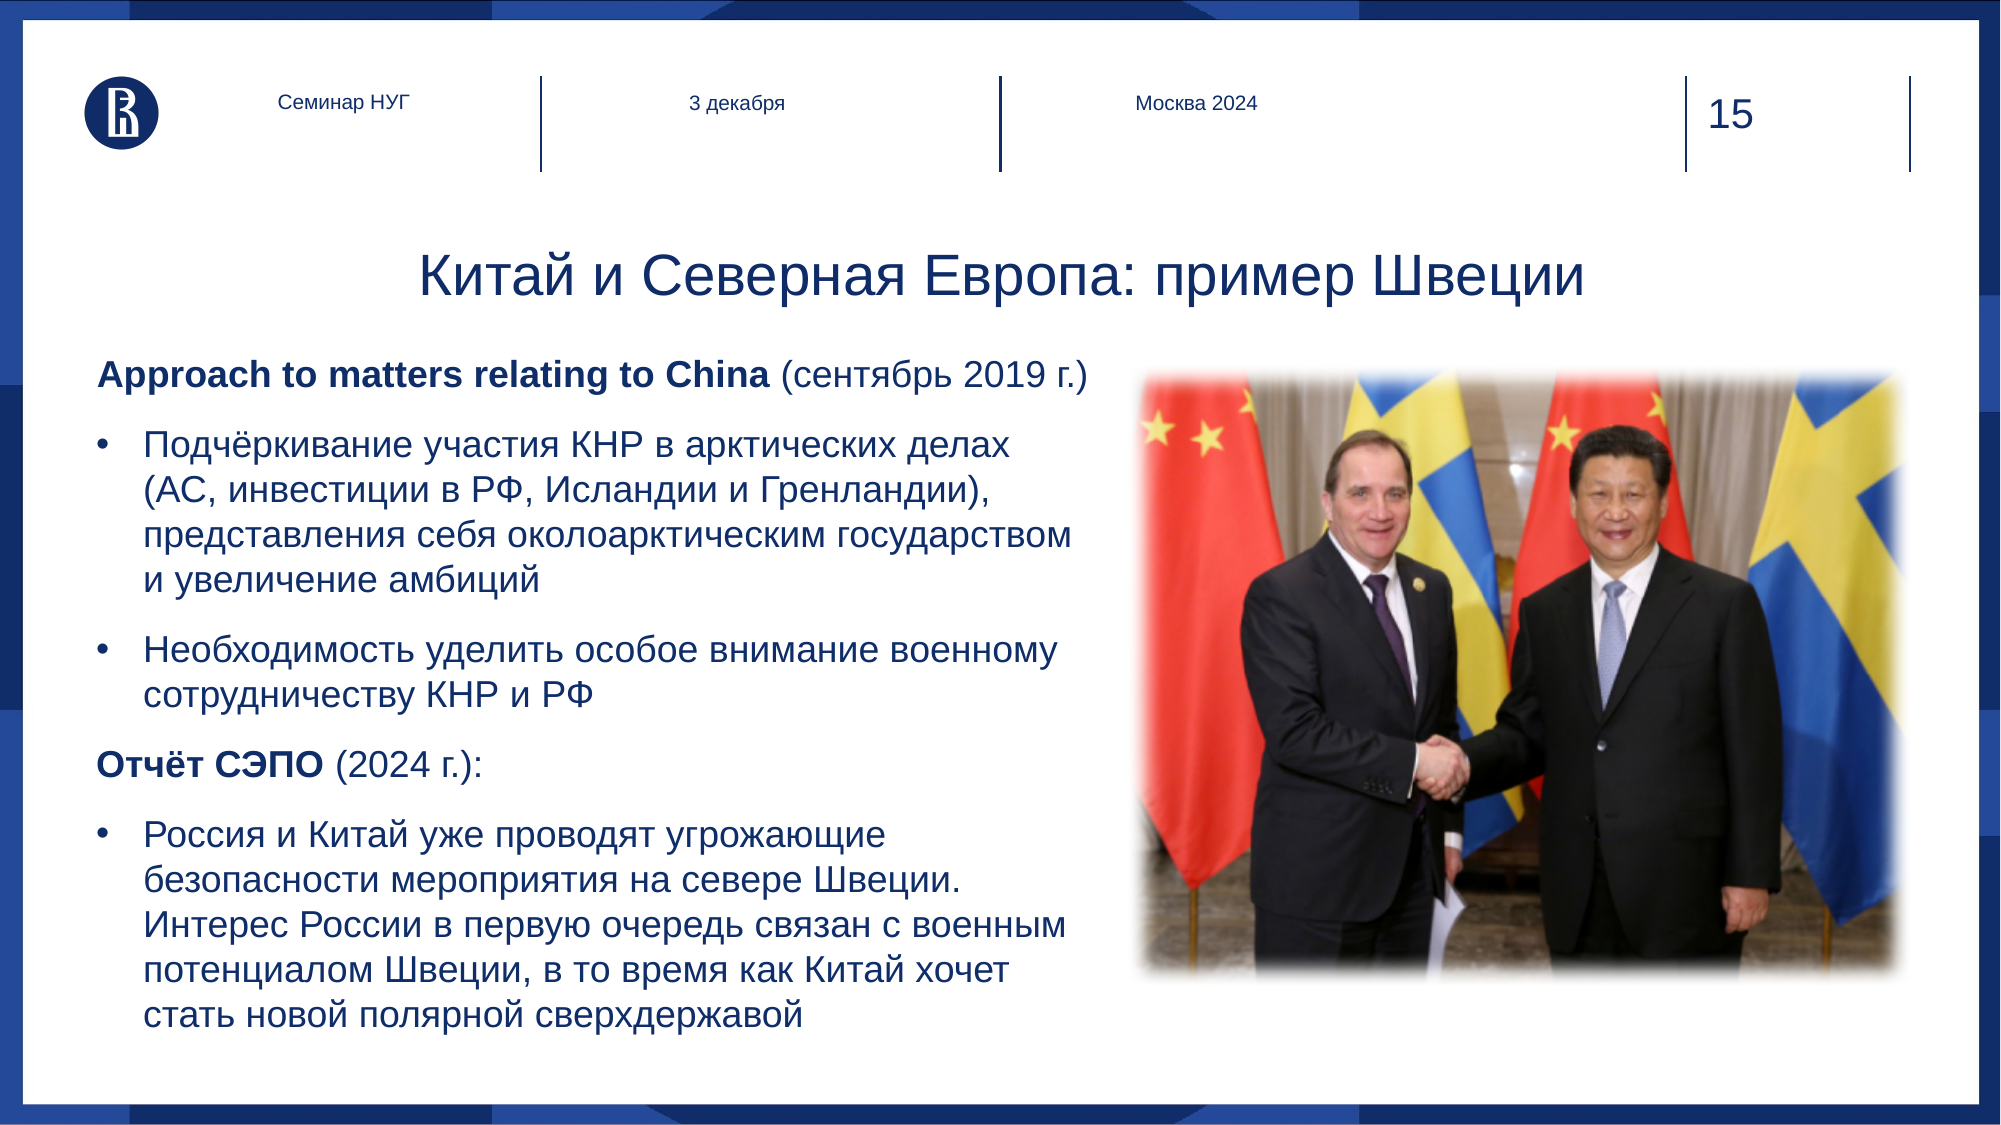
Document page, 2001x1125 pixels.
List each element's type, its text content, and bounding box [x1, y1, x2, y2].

title Китай и Северная Европа: пример Швеции [96, 237, 1911, 365]
list Семинар НУГ [187, 88, 500, 157]
list 3 декабря [567, 90, 907, 157]
list Москва 2024 [1026, 90, 1367, 157]
picture [0, 0, 2001, 1125]
list Approach to matters relating to China (сентябрь 2019 г.) Подчёркивание участия КНР в арктических делах (АС, инвестиции в РФ, Исландии и Гренландии), представления себя околоарктическим государством и увеличение амбиций Необходимость уделить особое внимание военному сотрудничеству КНР и РФ Отчёт СЭПО (2024 г.): Россия и Китай уже проводят угрожающие безопасности мероприятия на севере Швеции. Интерес России в первую очередь связан с военным потенциалом Швеции, в то время как Китай хочет стать новой полярной сверхдержавой [96, 350, 1090, 965]
